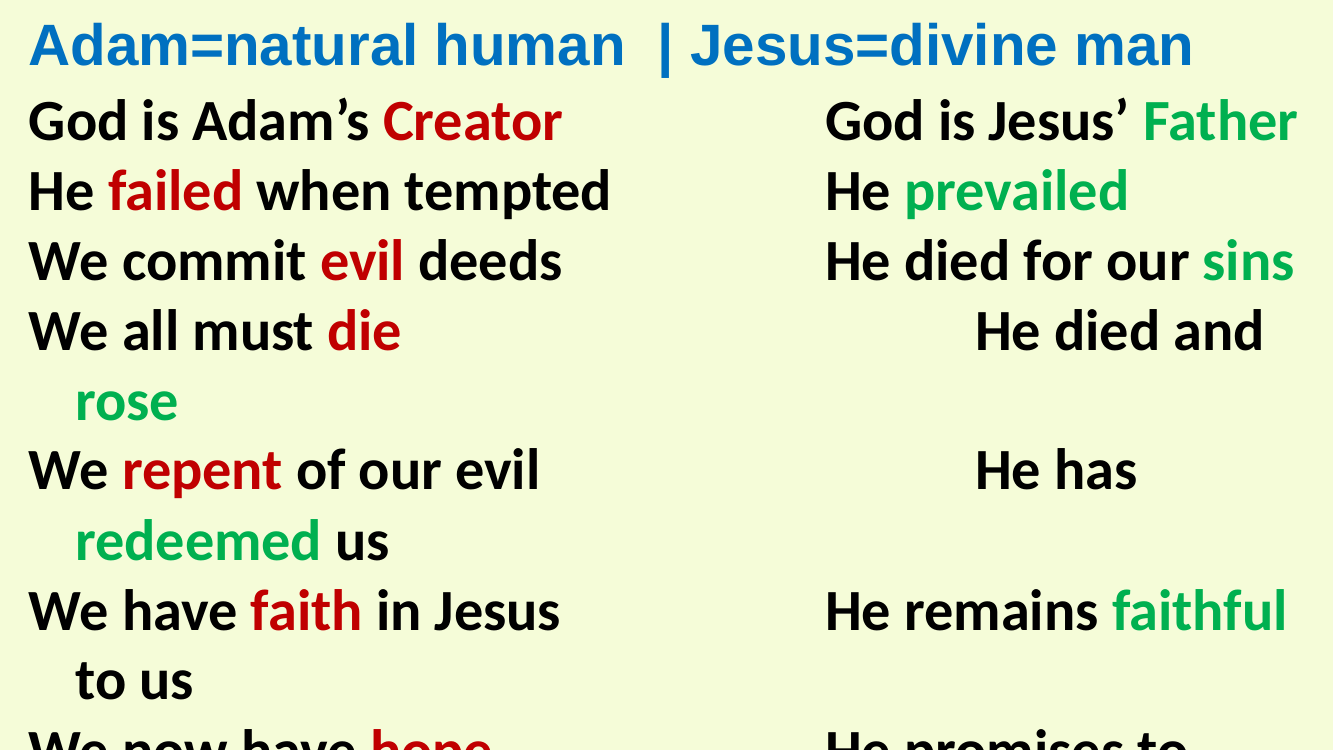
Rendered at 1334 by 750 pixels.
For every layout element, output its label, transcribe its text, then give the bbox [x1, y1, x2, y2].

text_box God is Adam’s Creator God is Jesus’ Father He failed when tempted He prevailed We commit evil deeds He died for our sins We all must die He died and rose We repent of our evil He has redeemed us We have faith in Jesus He remains faithful to us We now have hope He promises to raise us We love one another His Spirit dwells with us We inherit God’s kingdom He reigns as King [14, 74, 1320, 750]
text_box Adam=natural human | Jesus=divine man [14, 0, 1291, 74]
